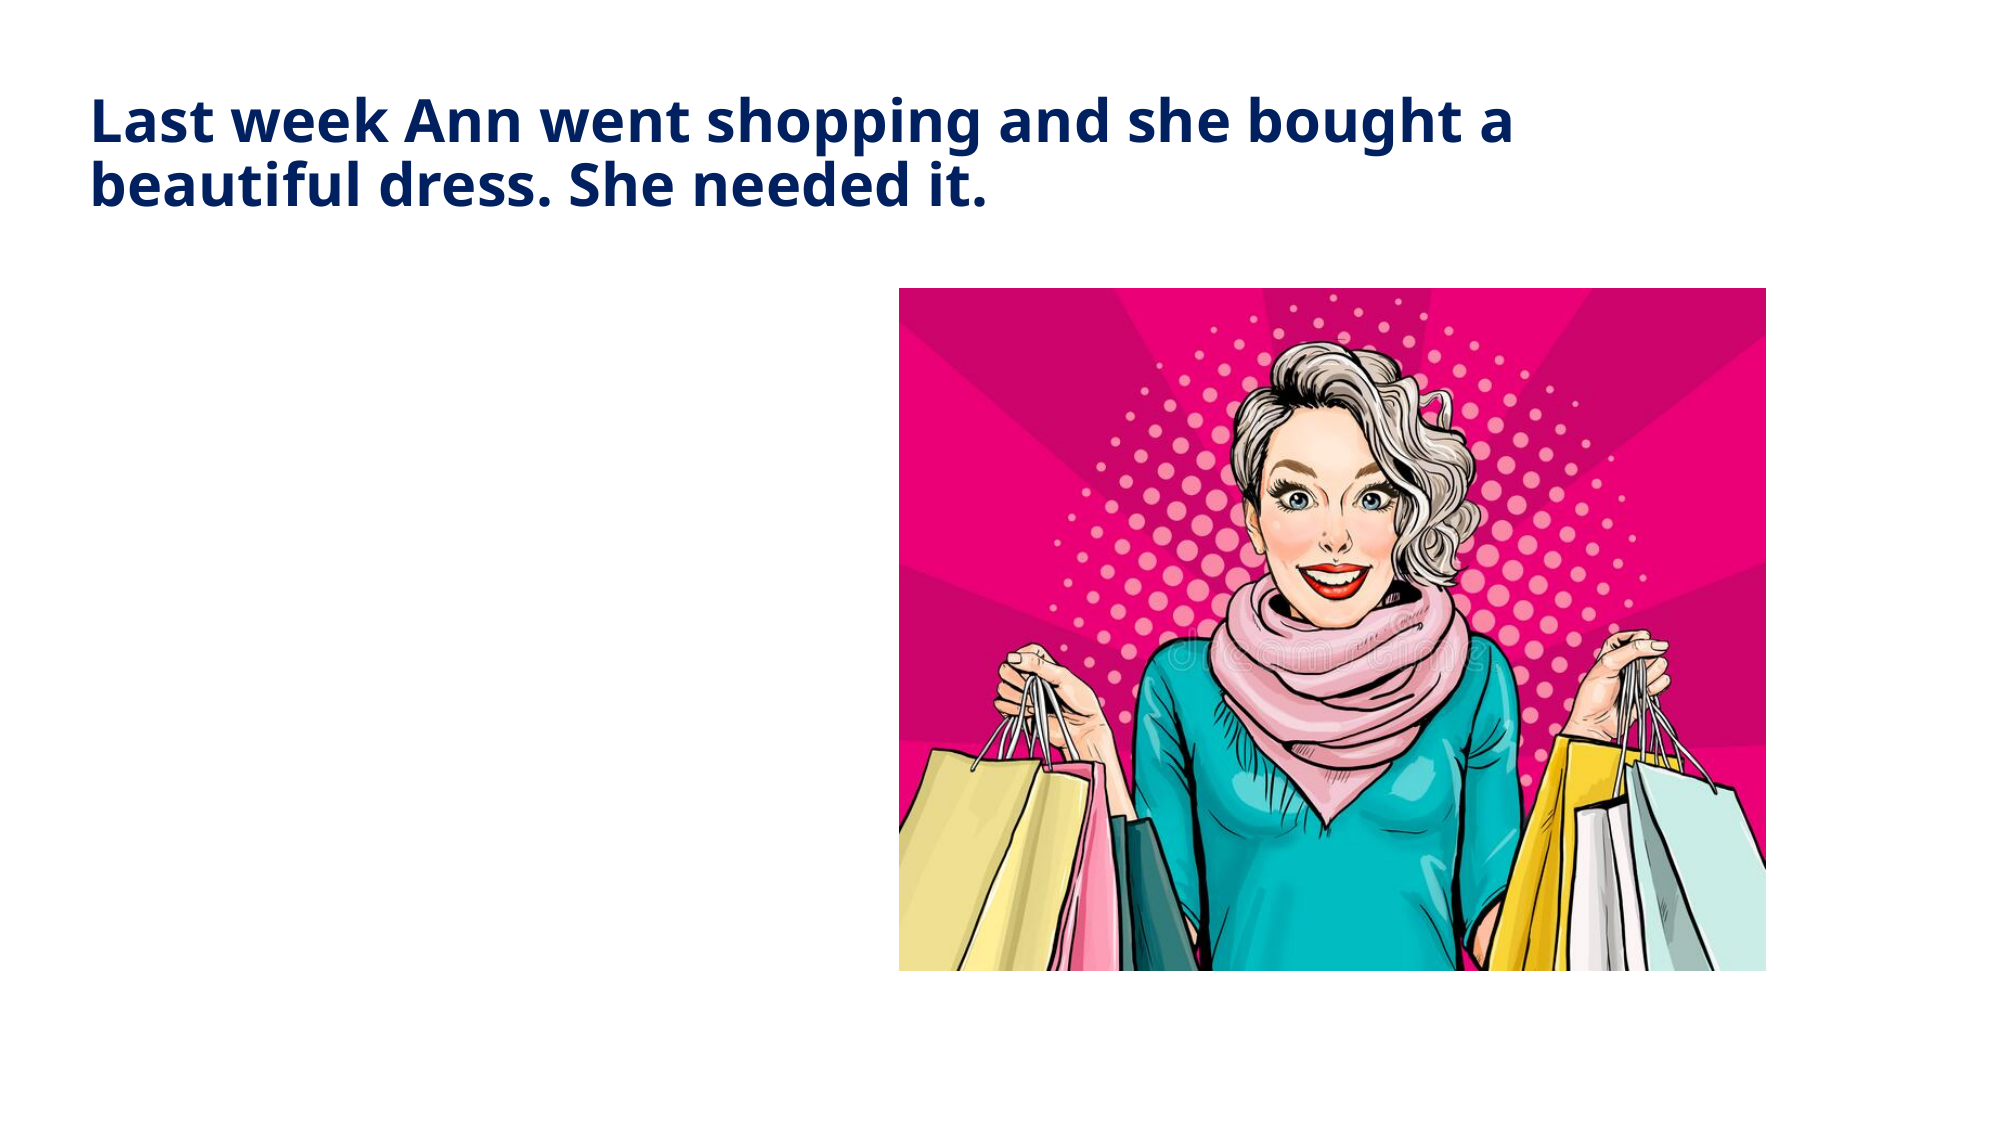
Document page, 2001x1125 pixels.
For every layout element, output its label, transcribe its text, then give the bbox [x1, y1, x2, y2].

title Last week Ann went shopping and she bought a beautiful dress. She needed it. [74, 82, 1800, 300]
picture [899, 288, 1766, 971]
